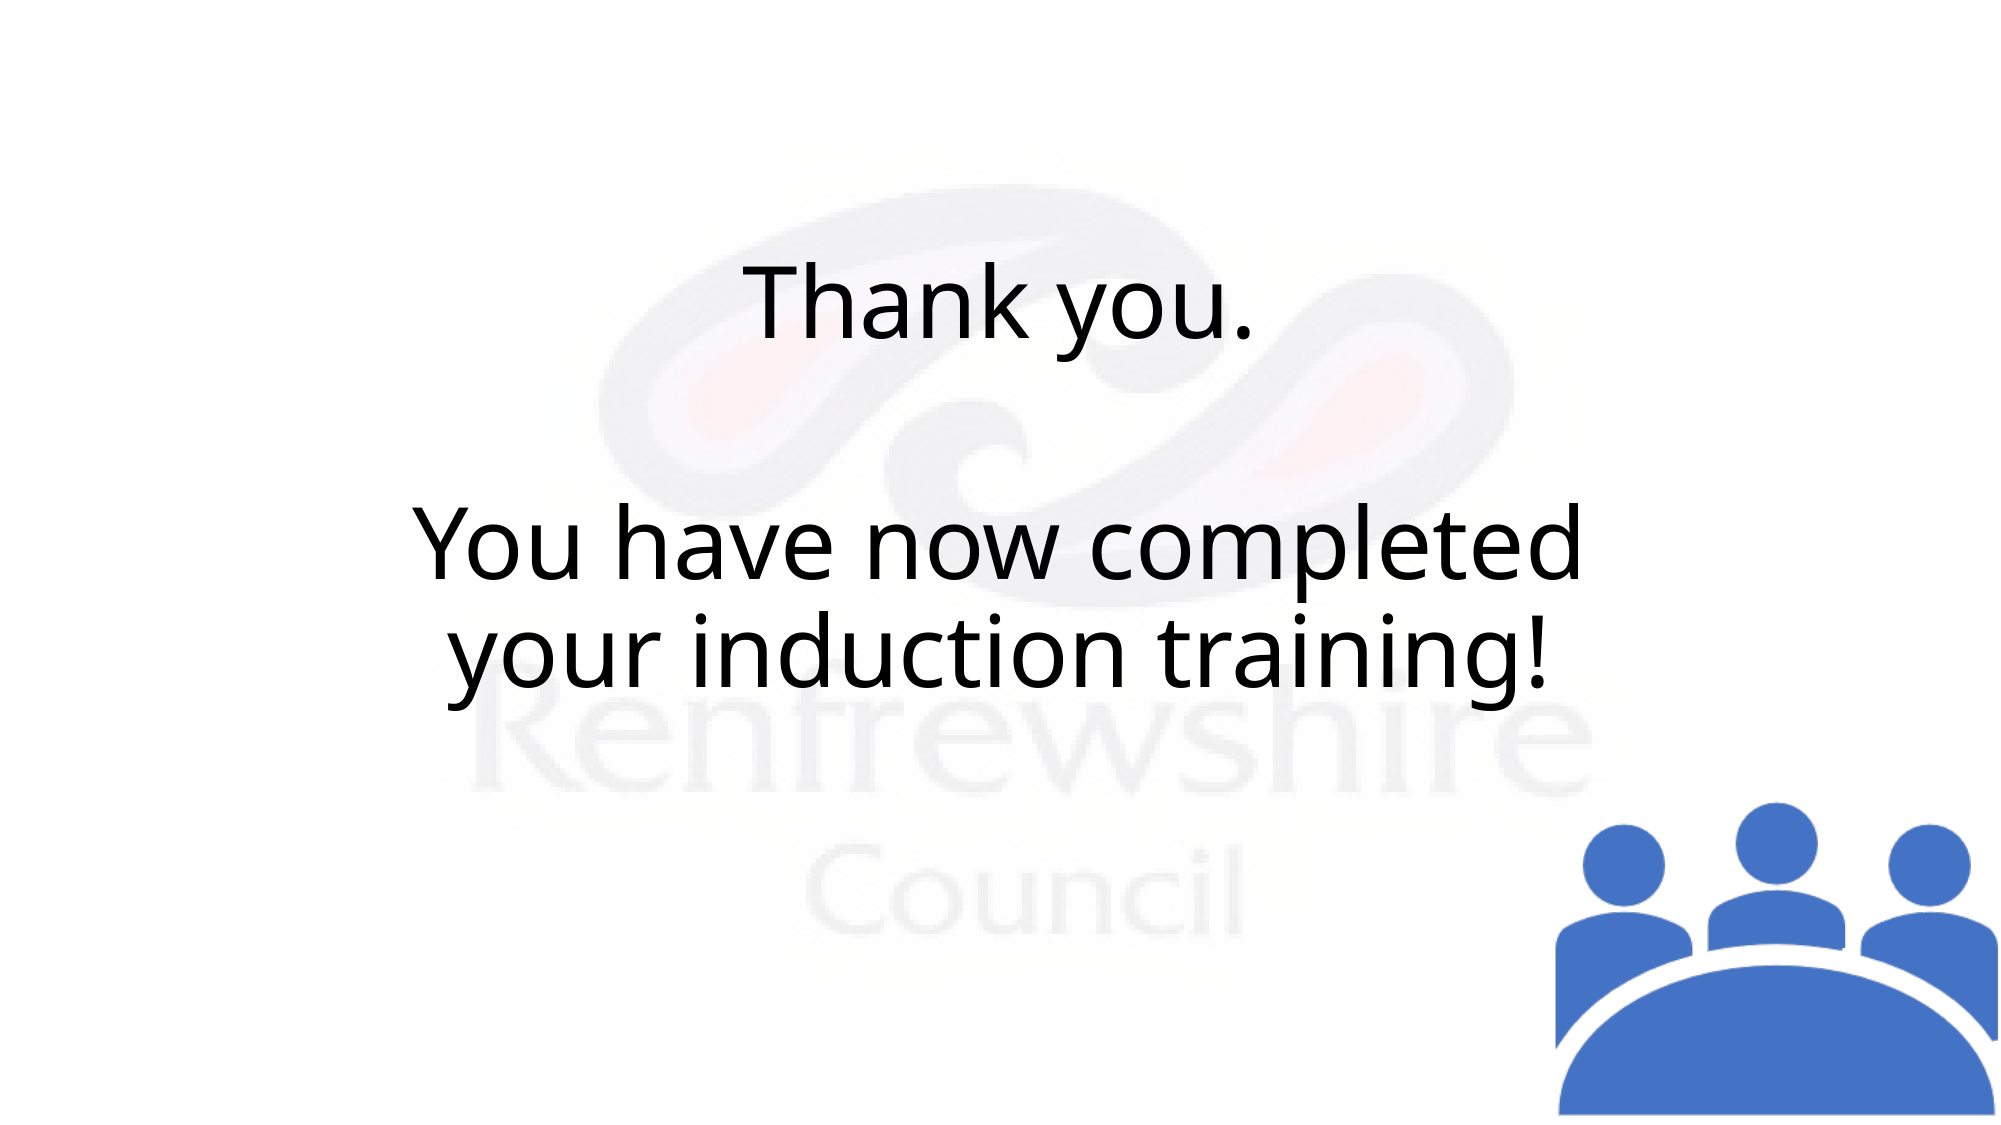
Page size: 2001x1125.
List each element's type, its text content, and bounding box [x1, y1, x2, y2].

picture [1515, 697, 2000, 1125]
text_box Thank you. You have now completed your induction training! [369, 91, 1631, 717]
